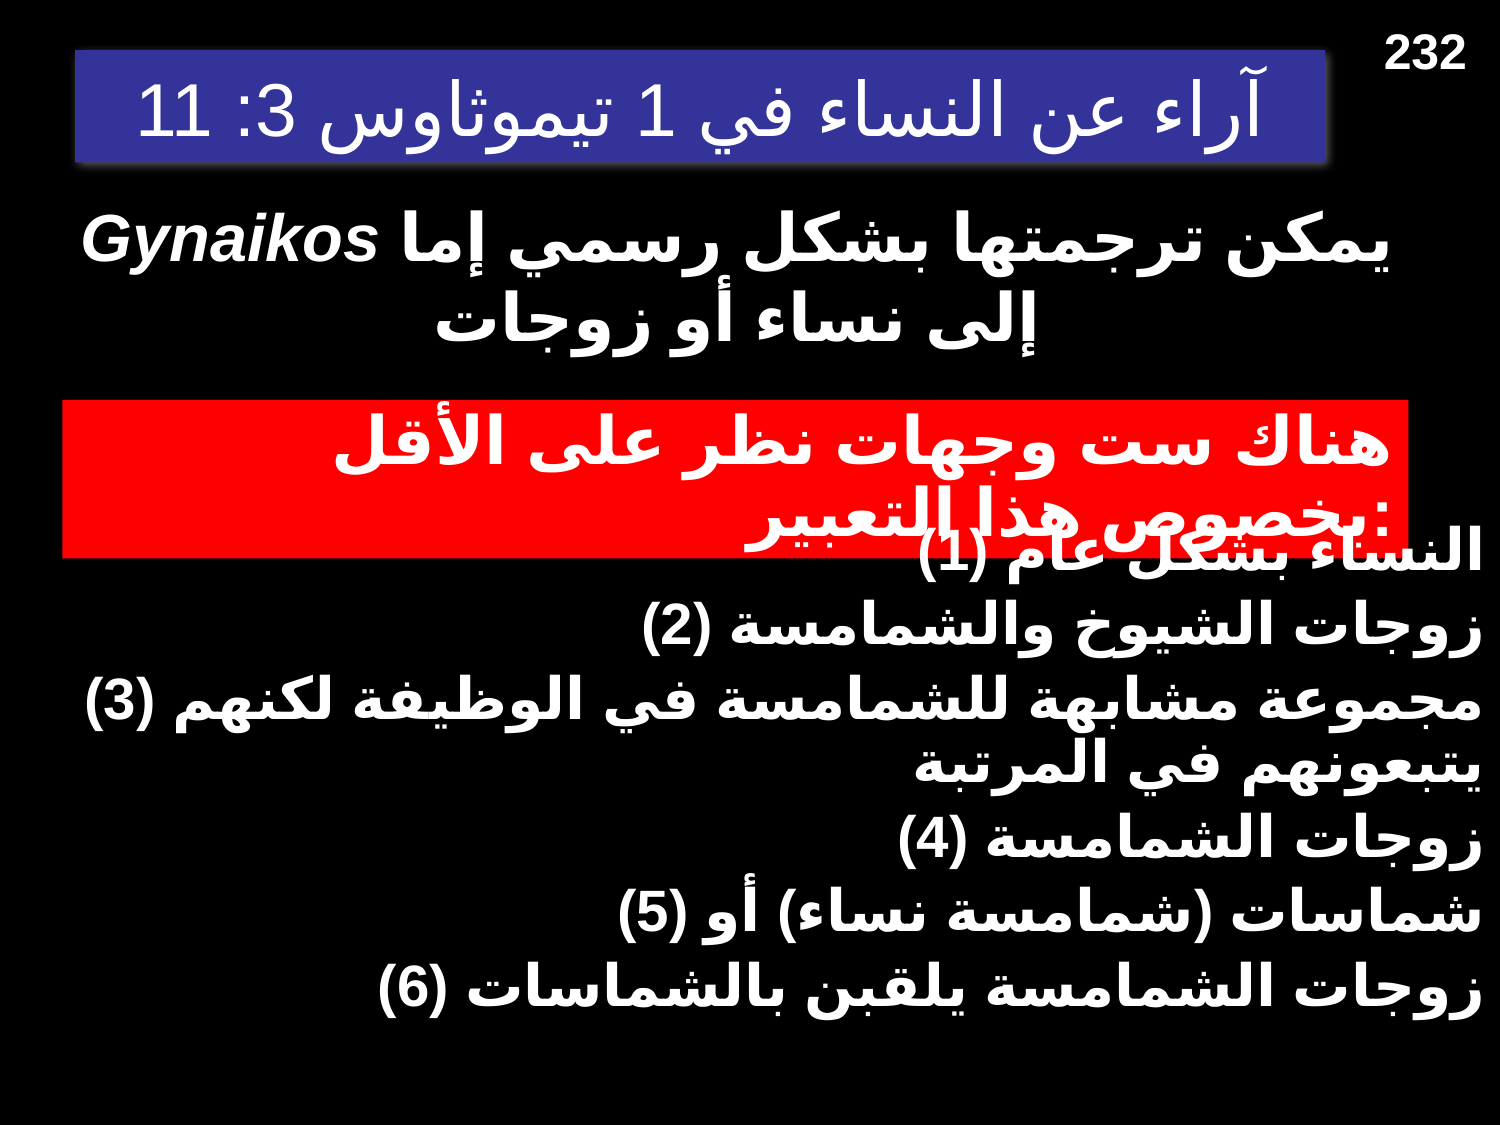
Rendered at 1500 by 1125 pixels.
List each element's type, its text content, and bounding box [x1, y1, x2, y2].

list Gynaikos يمكن ترجمتها بشكل رسمي إما إلى نساء أو زوجات [62, 187, 1413, 375]
title آراء عن النساء في 1 تيموثاوس 3: 11 [75, 50, 1325, 163]
text_box هناك ست وجهات نظر على الأقل بخصوص هذا التعبير: [62, 399, 1409, 512]
text_box 232 [1362, 12, 1489, 88]
text_box (1) النساء بشكل عام (2) زوجات الشيوخ والشمامسة (3) مجموعة مشابهة للشمامسة في الوظيفة لكنهم يتبعونهم في المرتبة (4) زوجات الشمامسة (5) شماسات (شمامسة نساء) أو (6) زوجات الشمامسة يلقبن بالشماسات [62, 512, 1500, 1027]
